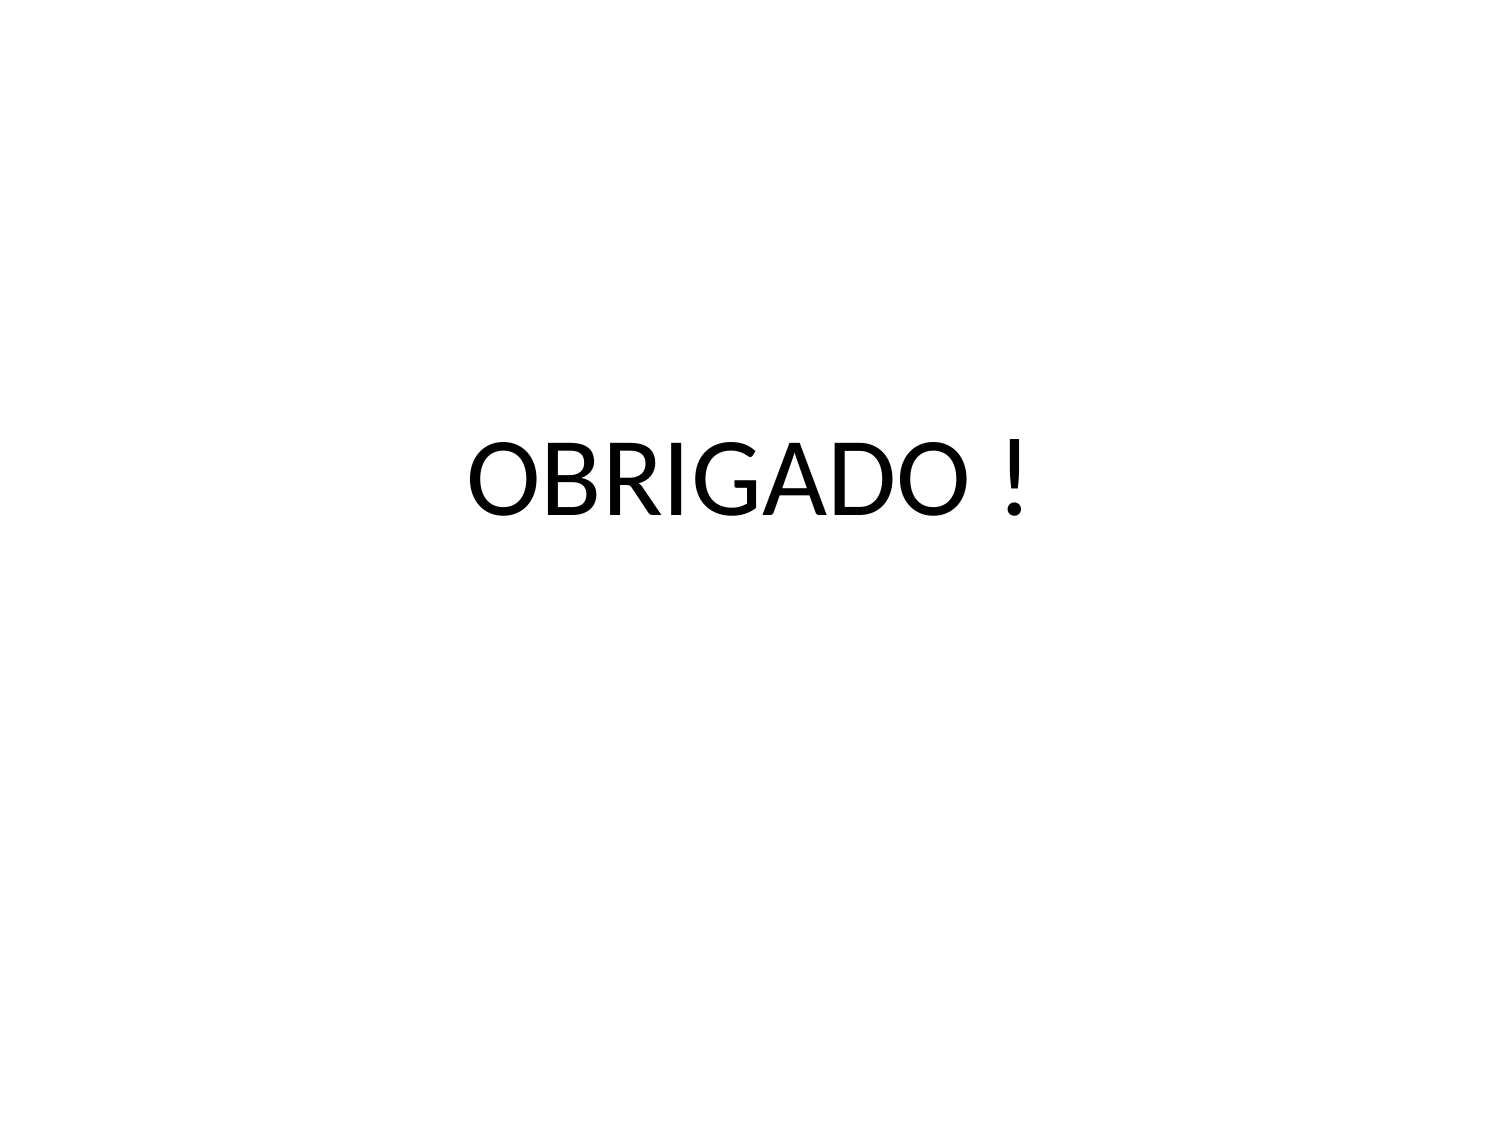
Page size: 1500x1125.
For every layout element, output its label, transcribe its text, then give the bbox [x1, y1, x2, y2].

title OBRIGADO ! [112, 349, 1388, 591]
